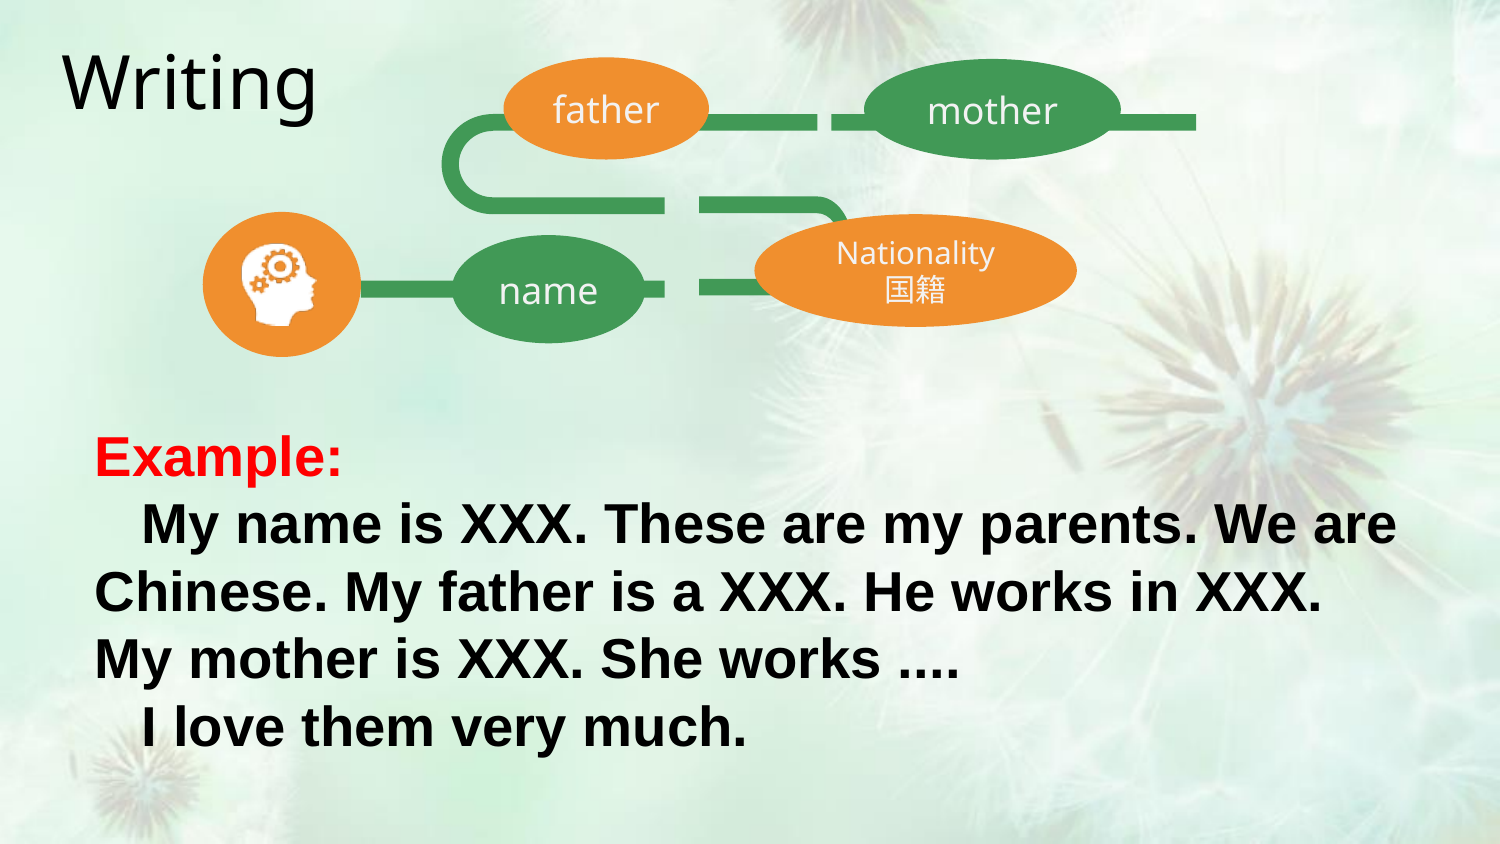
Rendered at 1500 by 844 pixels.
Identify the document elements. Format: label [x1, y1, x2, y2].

picture [0, 0, 1500, 844]
text_box [360, 114, 665, 298]
text_box [699, 113, 1197, 296]
